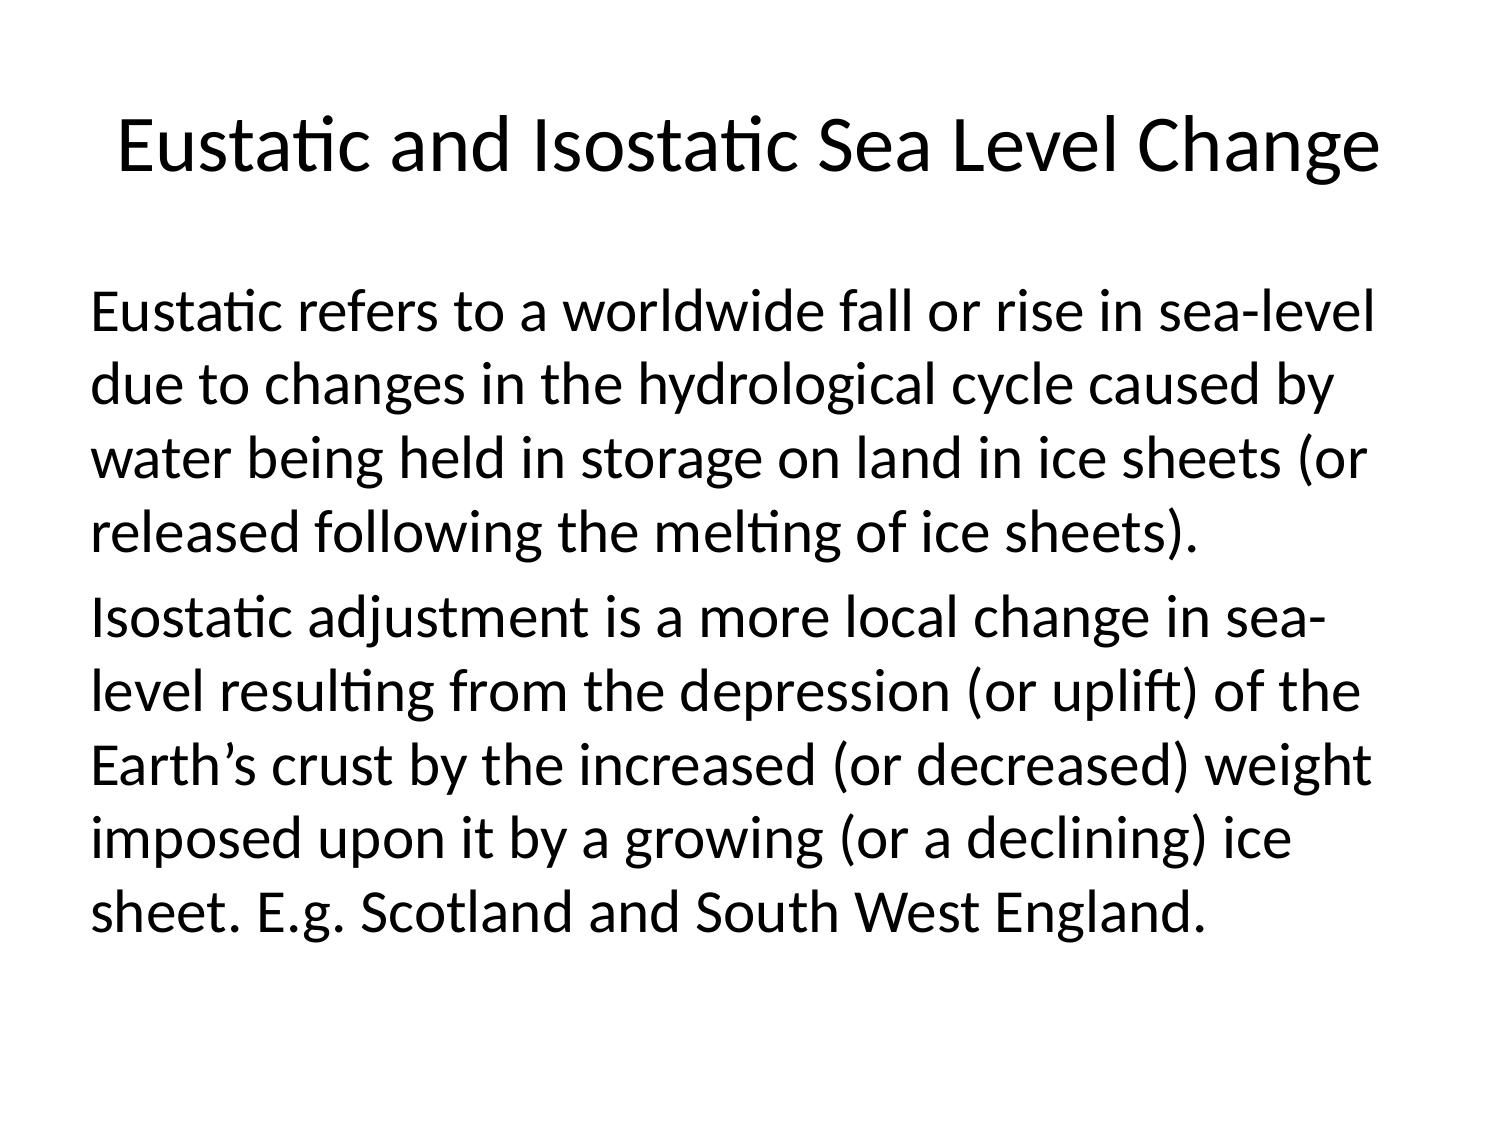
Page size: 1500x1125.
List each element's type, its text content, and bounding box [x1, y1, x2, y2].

title Eustatic and Isostatic Sea Level Change [75, 45, 1425, 233]
list Eustatic refers to a worldwide fall or rise in sea-level due to changes in the hydrological cycle caused by water being held in storage on land in ice sheets (or released following the melting of ice sheets). Isostatic adjustment is a more local change in sea-level resulting from the depression (or uplift) of the Earth’s crust by the increased (or decreased) weight imposed upon it by a growing (or a declining) ice sheet. E.g. Scotland and South West England. [75, 262, 1425, 1005]
